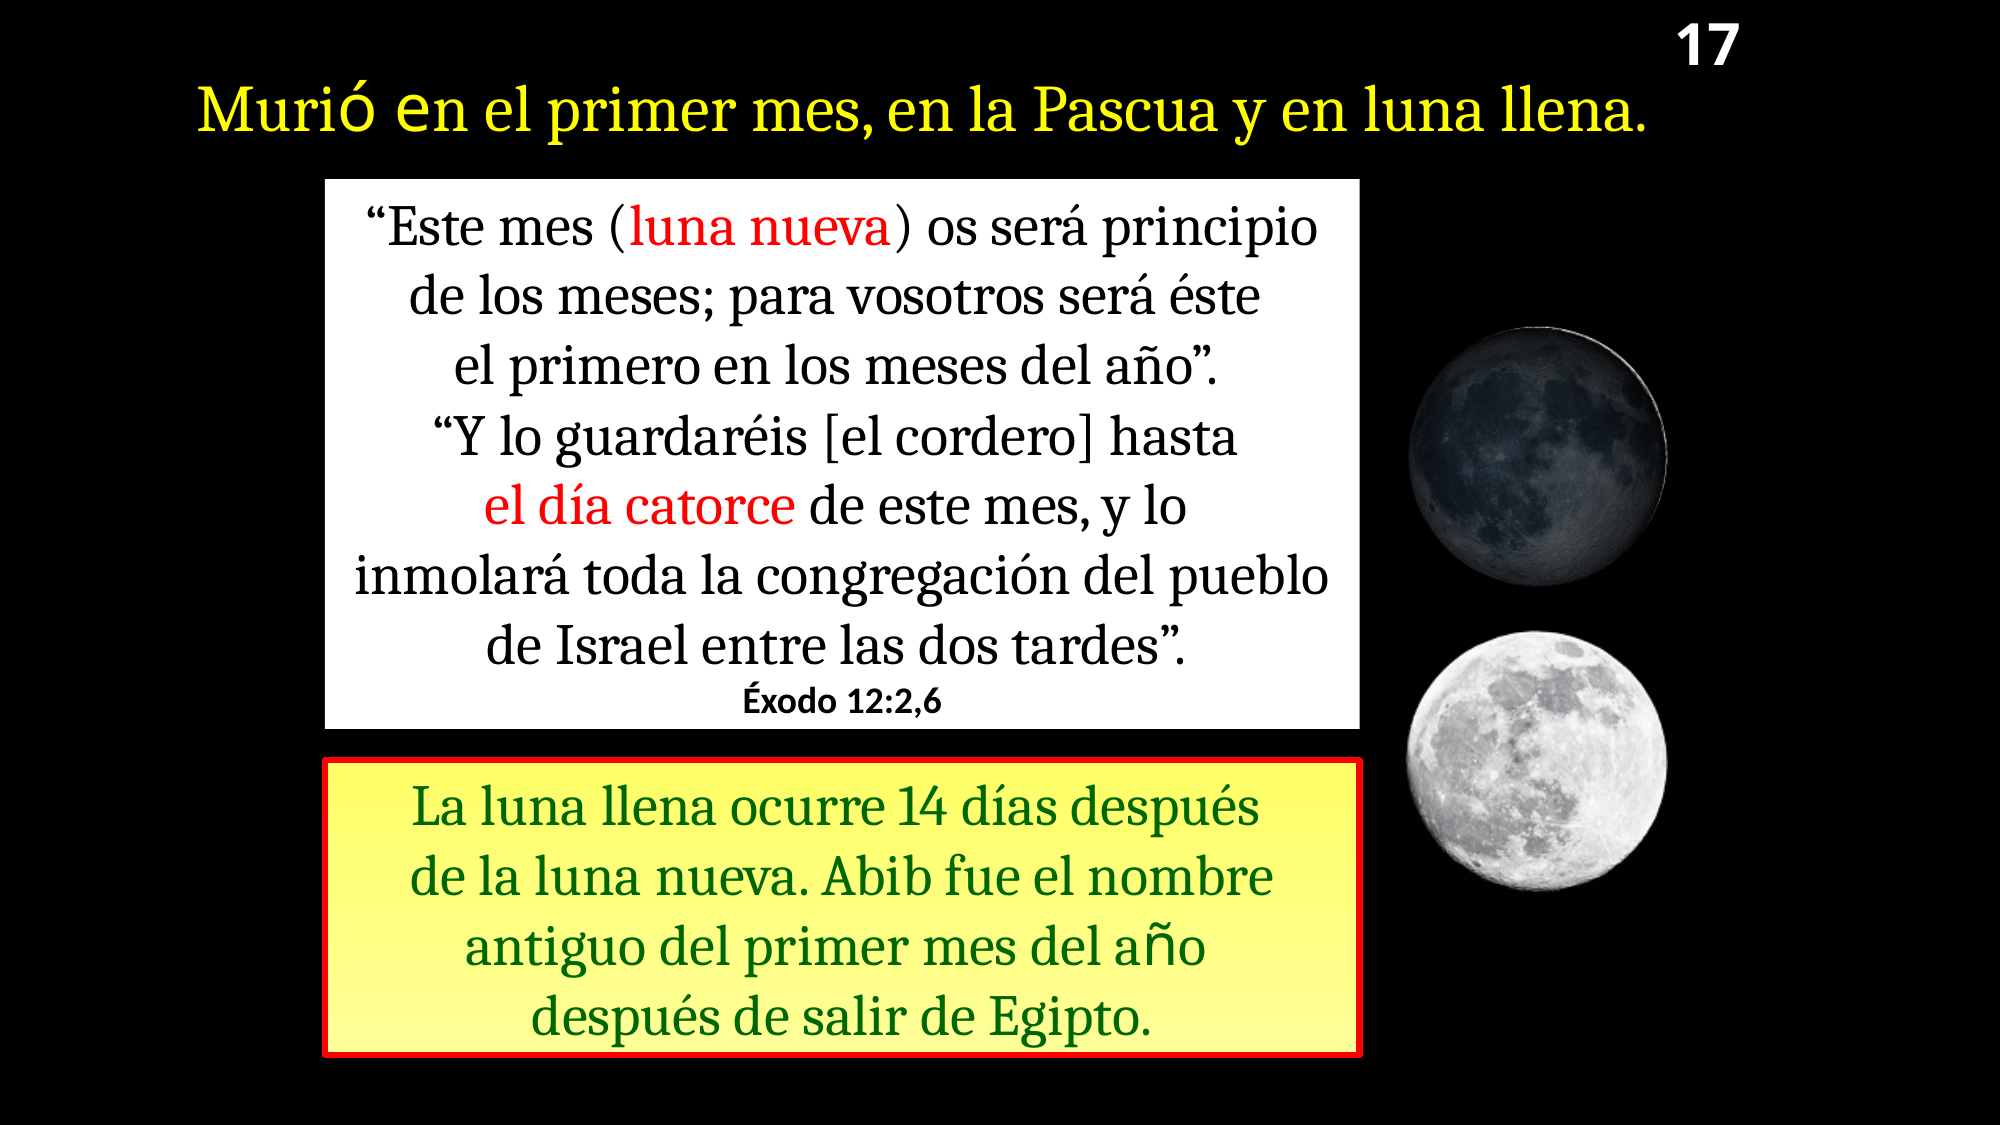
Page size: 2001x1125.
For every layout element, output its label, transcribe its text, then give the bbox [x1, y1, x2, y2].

text_box Murió en el primer mes, en la Pascua y en luna llena. [94, 56, 1752, 155]
text_box “Este mes (luna nueva) os será principio de los meses; para vosotros será éste el primero en los meses del año”. “Y lo guardaréis [el cordero] hasta el día catorce de este mes, y lo inmolará toda la congregación del pueblo de Israel entre las dos tardes”. Éxodo 12:2,6 [324, 179, 1360, 729]
text_box La luna llena ocurre 14 días después de la luna nueva. Abib fue el nombre antiguo del primer mes del año después de salir de Egipto. [324, 760, 1360, 1055]
picture [1392, 620, 1679, 898]
picture [1391, 317, 1679, 596]
text_box 17 [1659, 0, 1756, 85]
